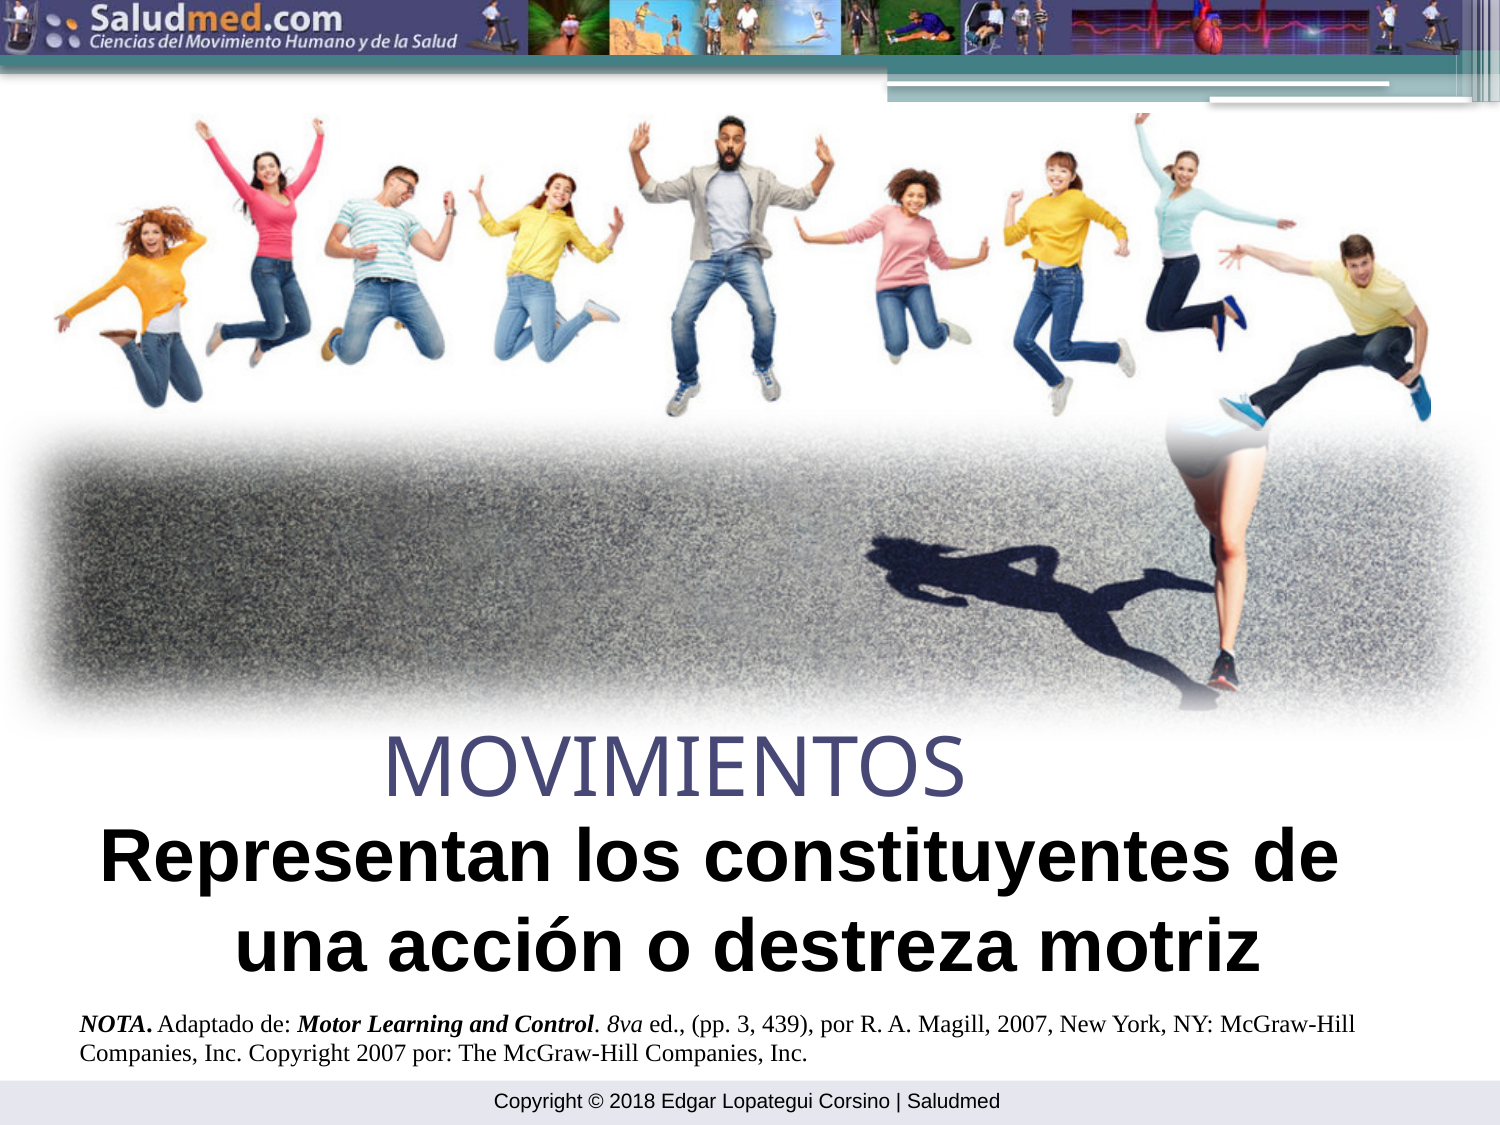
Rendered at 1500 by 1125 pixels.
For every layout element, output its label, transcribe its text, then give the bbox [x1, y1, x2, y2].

text_box Representan los constituyentes de una acción o destreza motriz [53, 798, 1388, 976]
picture [0, 0, 1460, 55]
text_box MOVIMIENTOS [366, 749, 1134, 798]
text_box NOTA. Adaptado de: Motor Learning and Control. 8va ed., (pp. 3, 439), por R. A. Magill, 2007, New York, NY: McGraw-Hill Companies, Inc. Copyright 2007 por: The McGraw-Hill Companies, Inc. [64, 999, 1483, 1071]
picture [0, 113, 1500, 740]
